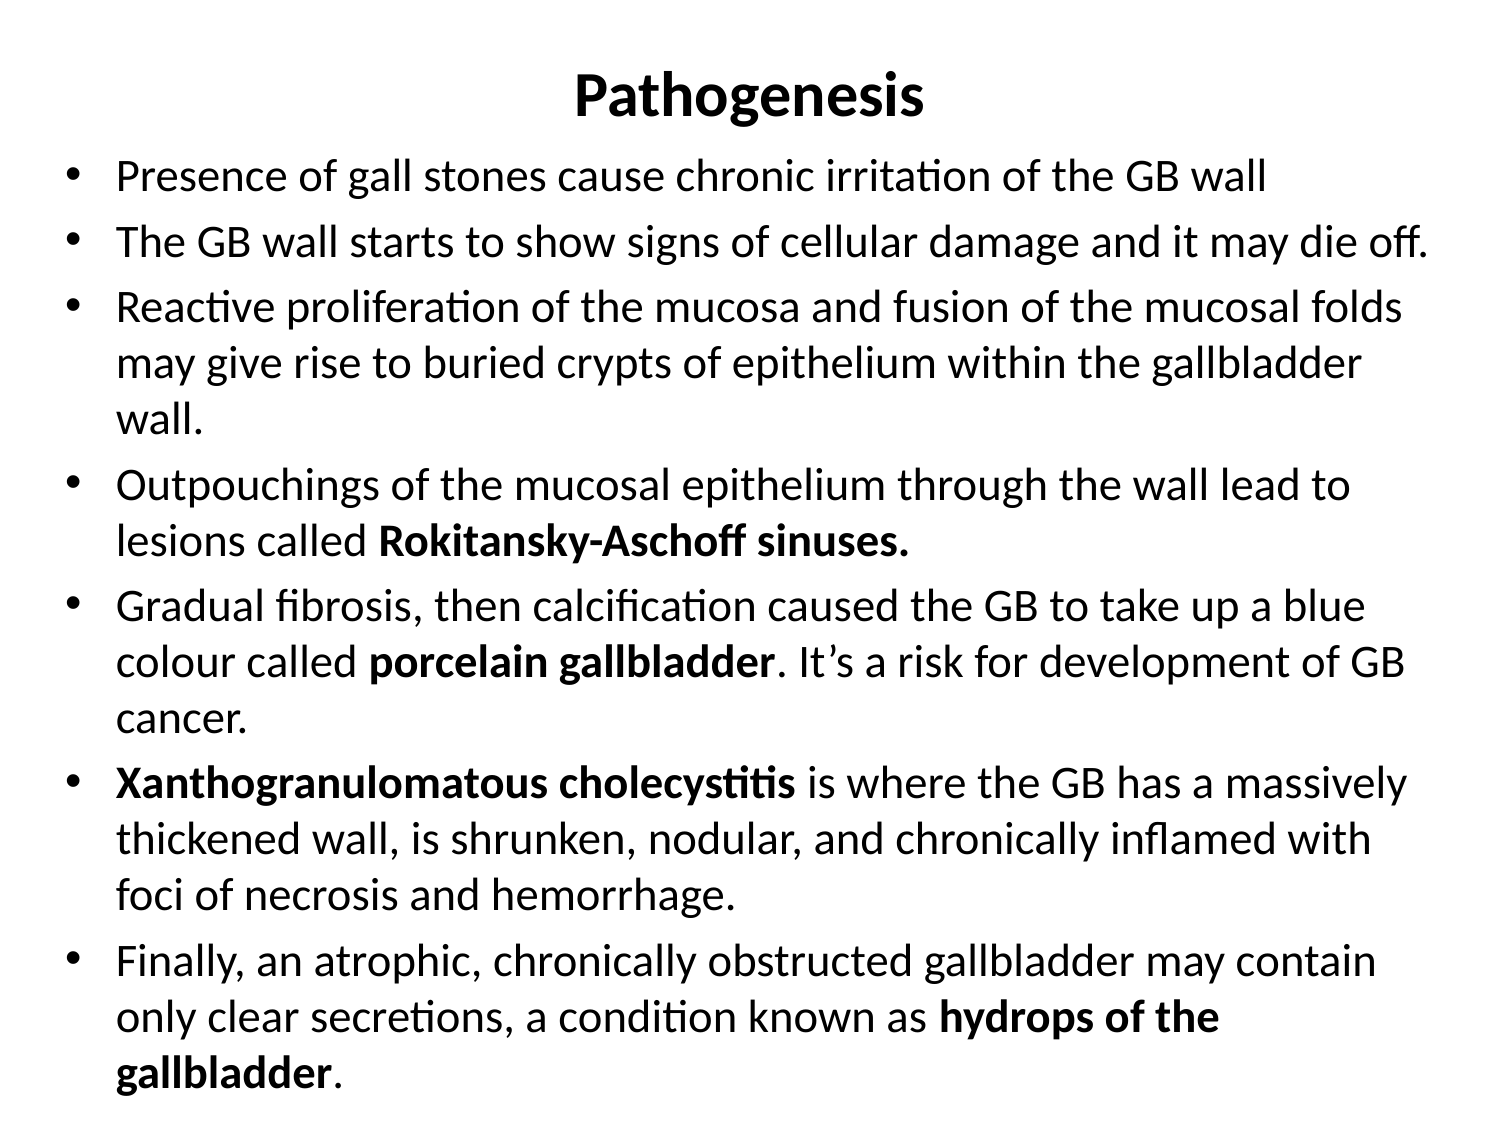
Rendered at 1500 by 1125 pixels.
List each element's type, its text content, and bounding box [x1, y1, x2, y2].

title Pathogenesis [75, 45, 1425, 137]
list Presence of gall stones cause chronic irritation of the GB wall The GB wall starts to show signs of cellular damage and it may die off. Reactive proliferation of the mucosa and fusion of the mucosal folds may give rise to buried crypts of epithelium within the gallbladder wall. Outpouchings of the mucosal epithelium through the wall lead to lesions called Rokitansky-Aschoff sinuses. Gradual fibrosis, then calcification caused the GB to take up a blue colour called porcelain gallbladder. It’s a risk for development of GB cancer. Xanthogranulomatous cholecystitis is where the GB has a massively thickened wall, is shrunken, nodular, and chronically inflamed with foci of necrosis and hemorrhage. Finally, an atrophic, chronically obstructed gallbladder may contain only clear secretions, a condition known as hydrops of the gallbladder. [50, 137, 1463, 1113]
